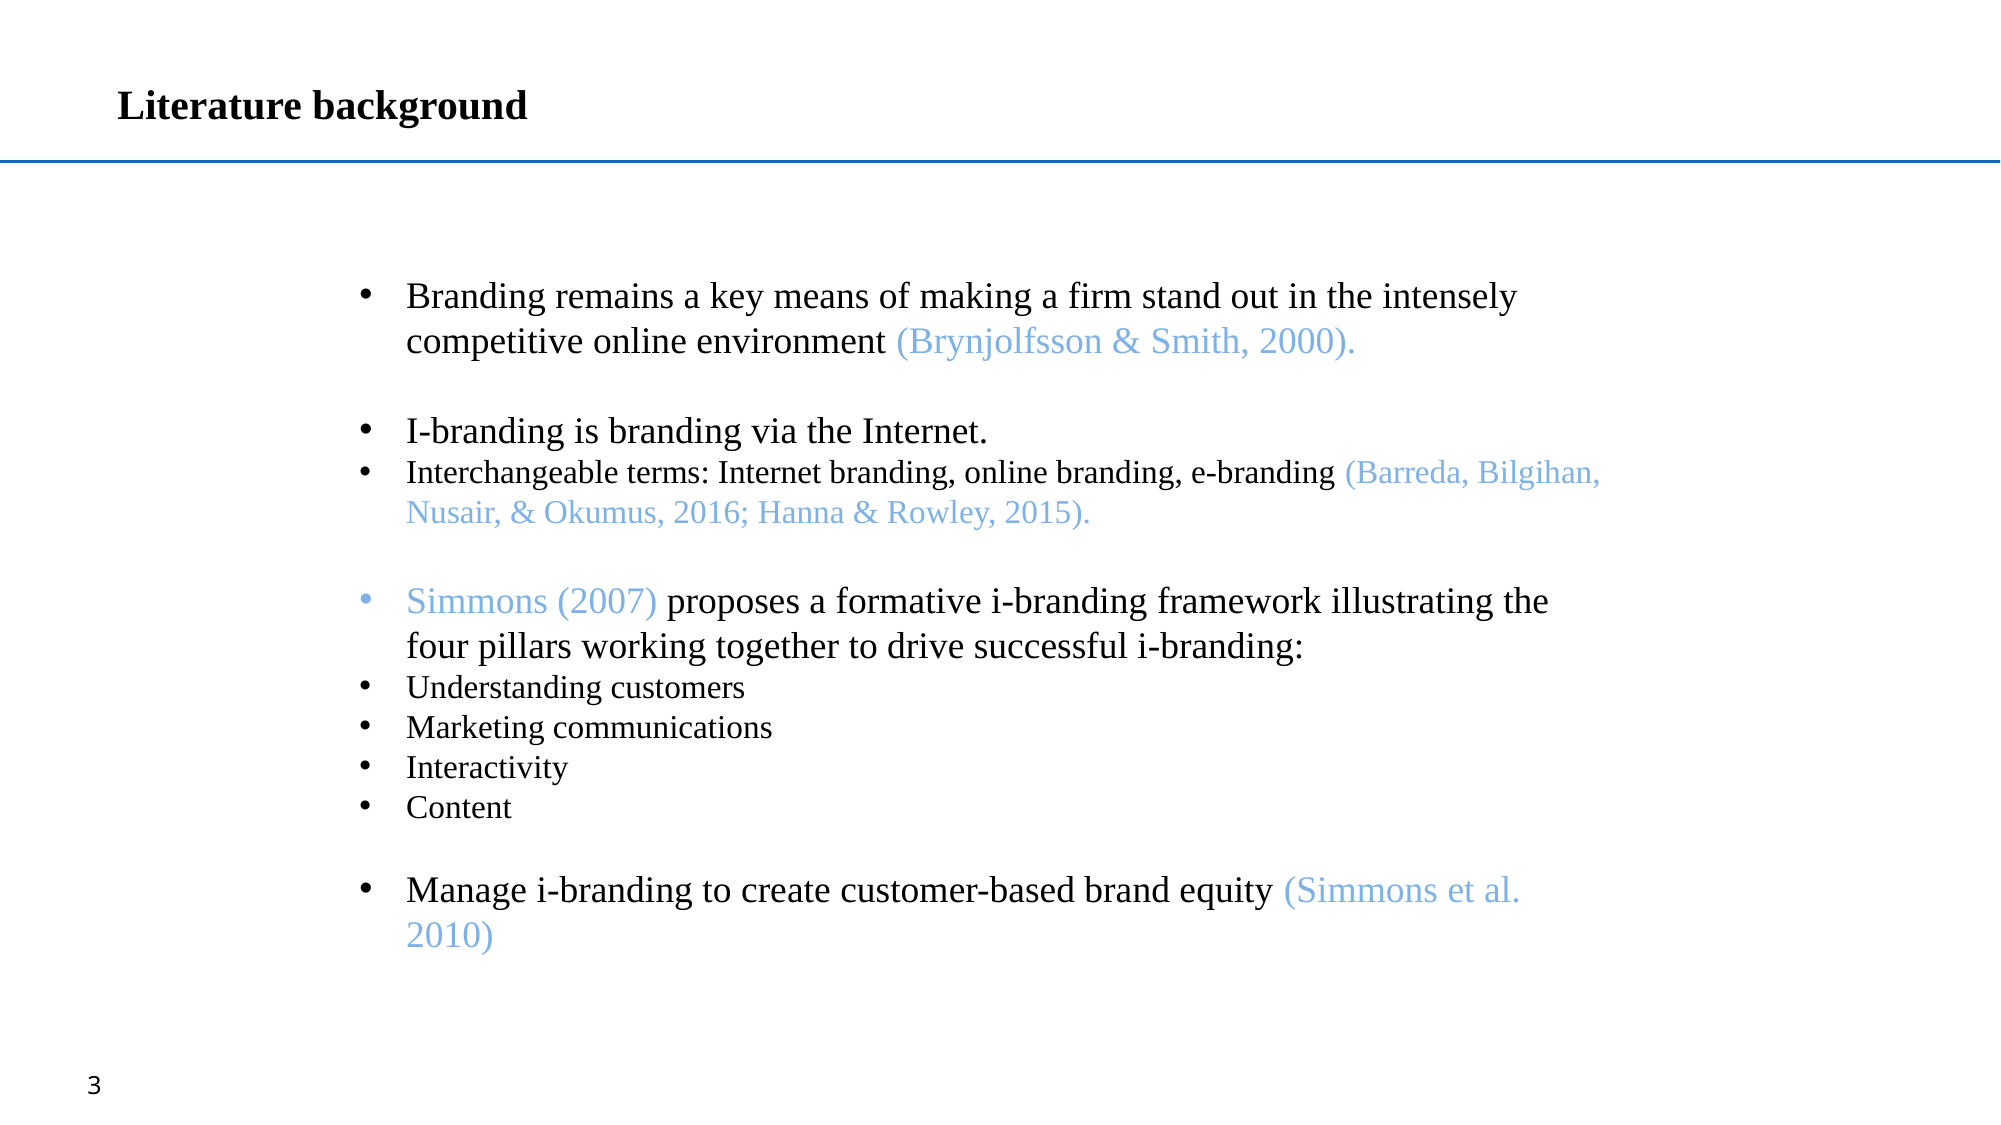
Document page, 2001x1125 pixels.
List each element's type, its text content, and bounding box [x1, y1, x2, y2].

text_box Branding remains a key means of making a firm stand out in the intensely competitive online environment (Brynjolfsson & Smith, 2000). I-branding is branding via the Internet. Interchangeable terms: Internet branding, online branding, e-branding (Barreda, Bilgihan, Nusair, & Okumus, 2016; Hanna & Rowley, 2015). Simmons (2007) proposes a formative i-branding framework illustrating the four pillars working together to drive successful i-branding: Understanding customers Marketing communications Interactivity Content Manage i-branding to create customer-based brand equity (Simmons et al. 2010) [344, 263, 1628, 1008]
title Literature background [102, 19, 1583, 161]
